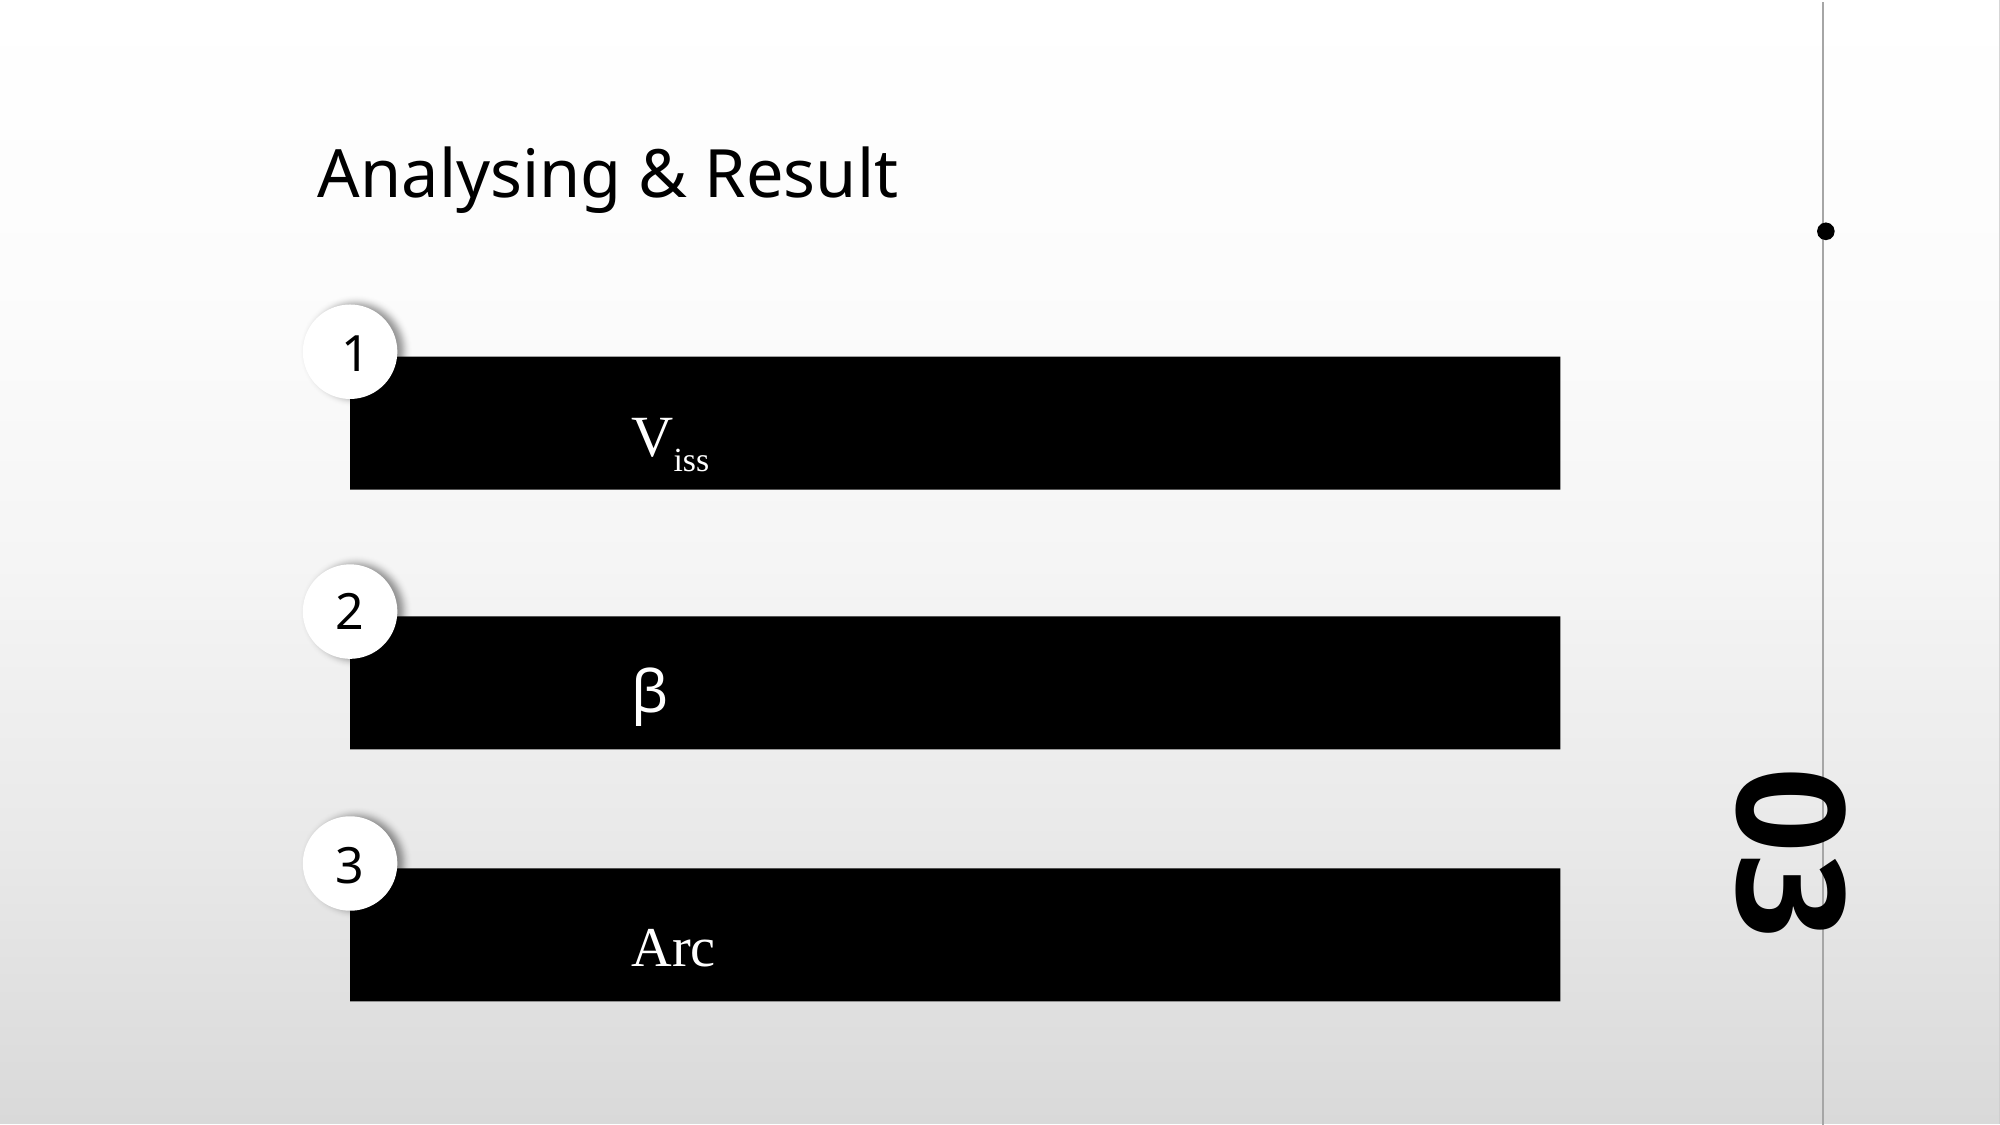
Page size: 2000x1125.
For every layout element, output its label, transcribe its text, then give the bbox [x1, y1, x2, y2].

picture [0, 0, 2000, 1125]
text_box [302, 304, 1561, 490]
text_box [302, 564, 1561, 750]
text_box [302, 815, 1561, 1002]
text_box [1698, 2, 1896, 1125]
text_box Analysing & Result [302, 123, 1409, 234]
